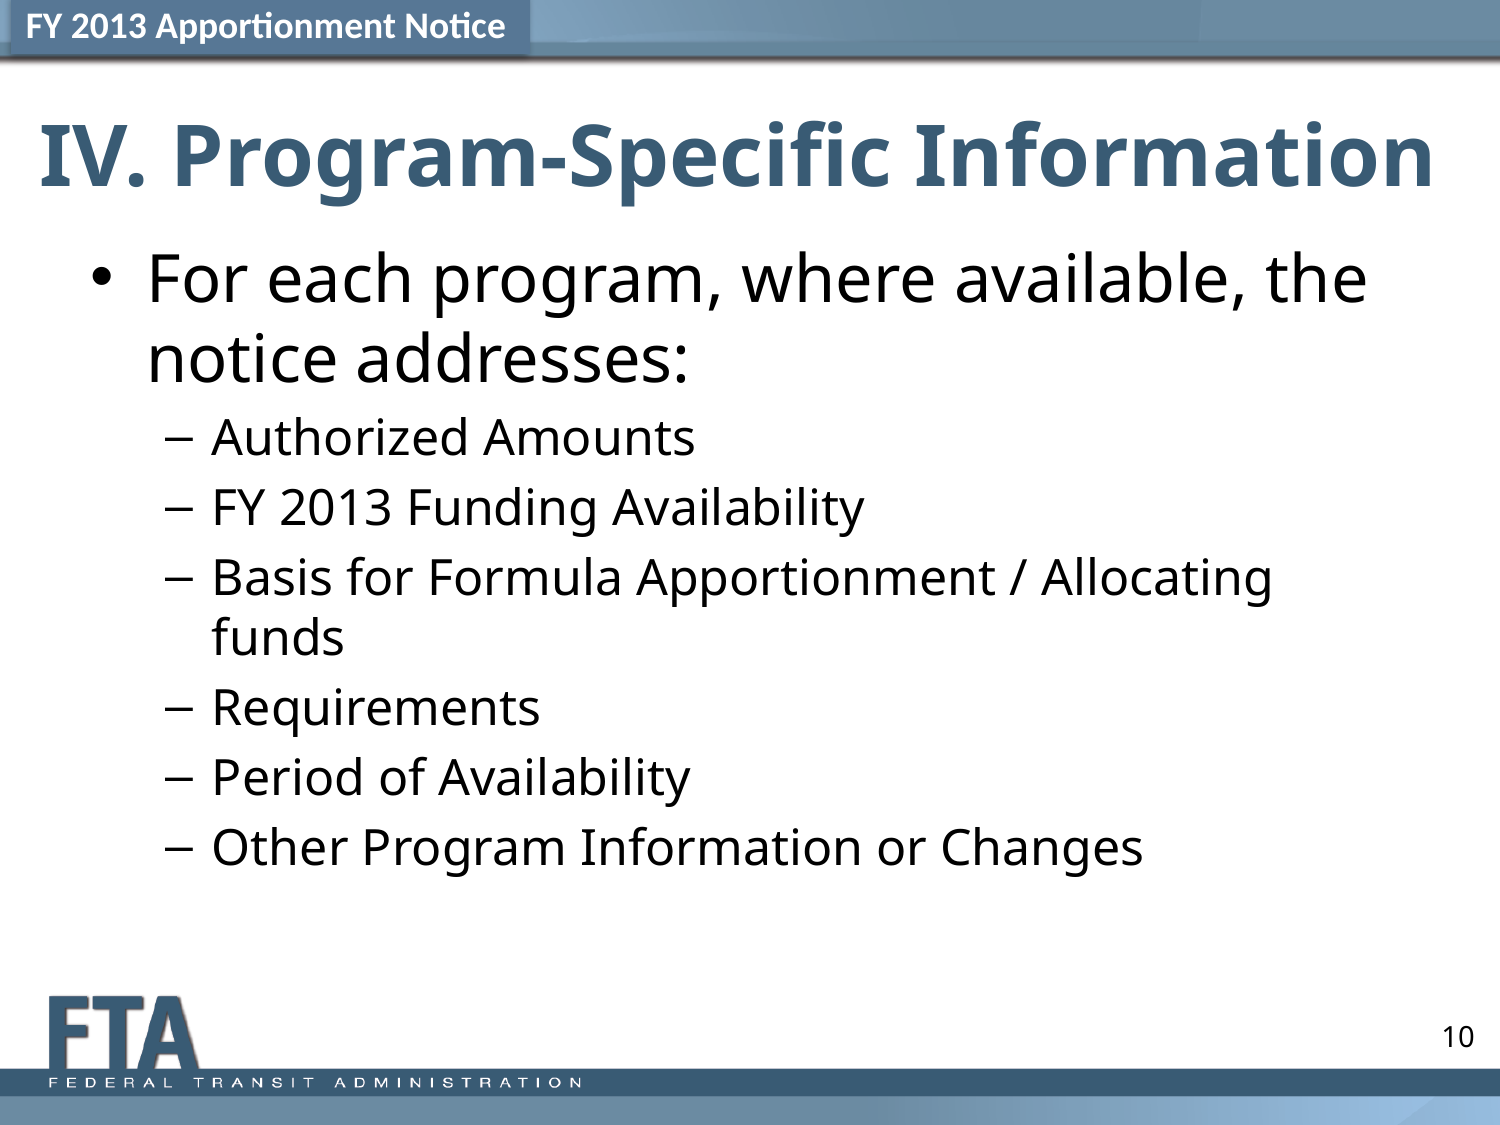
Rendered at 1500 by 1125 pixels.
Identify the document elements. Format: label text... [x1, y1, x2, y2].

title IV. Program-Specific Information [0, 71, 1500, 233]
picture [0, 992, 1500, 1125]
list For each program, where available, the notice addresses: Authorized Amounts FY 2013 Funding Availability Basis for Formula Apportionment / Allocating funds Requirements Period of Availability Other Program Information or Changes [74, 227, 1426, 1006]
text_box FY 2013 Apportionment Notice [9, 0, 532, 56]
picture [0, 0, 1500, 71]
